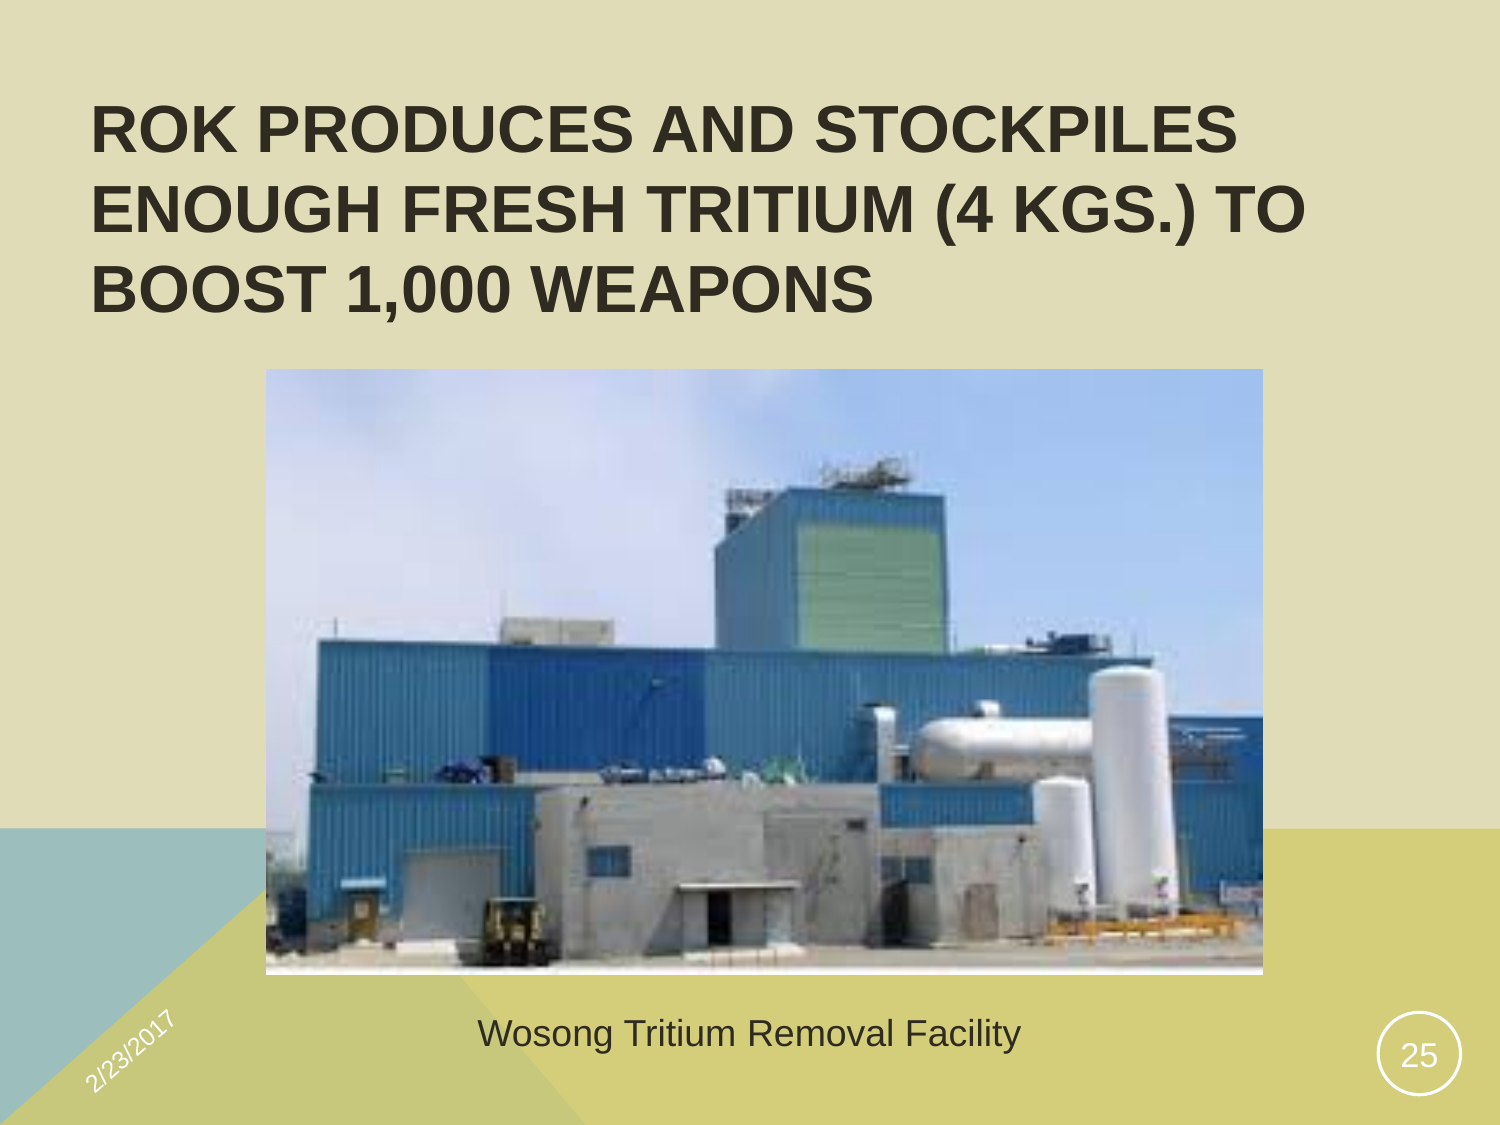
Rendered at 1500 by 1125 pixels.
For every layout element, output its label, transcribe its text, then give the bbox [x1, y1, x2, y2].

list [266, 369, 1263, 976]
title RoK Produces and Stockpiles Enough fresh Tritium (4 kgs.) to Boost 1,000 Weapons [75, 125, 1463, 288]
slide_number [65, 914, 261, 1109]
slide_number 25 [1376, 1010, 1463, 1097]
text_box Wosong Tritium Removal Facility [462, 1001, 1263, 1062]
